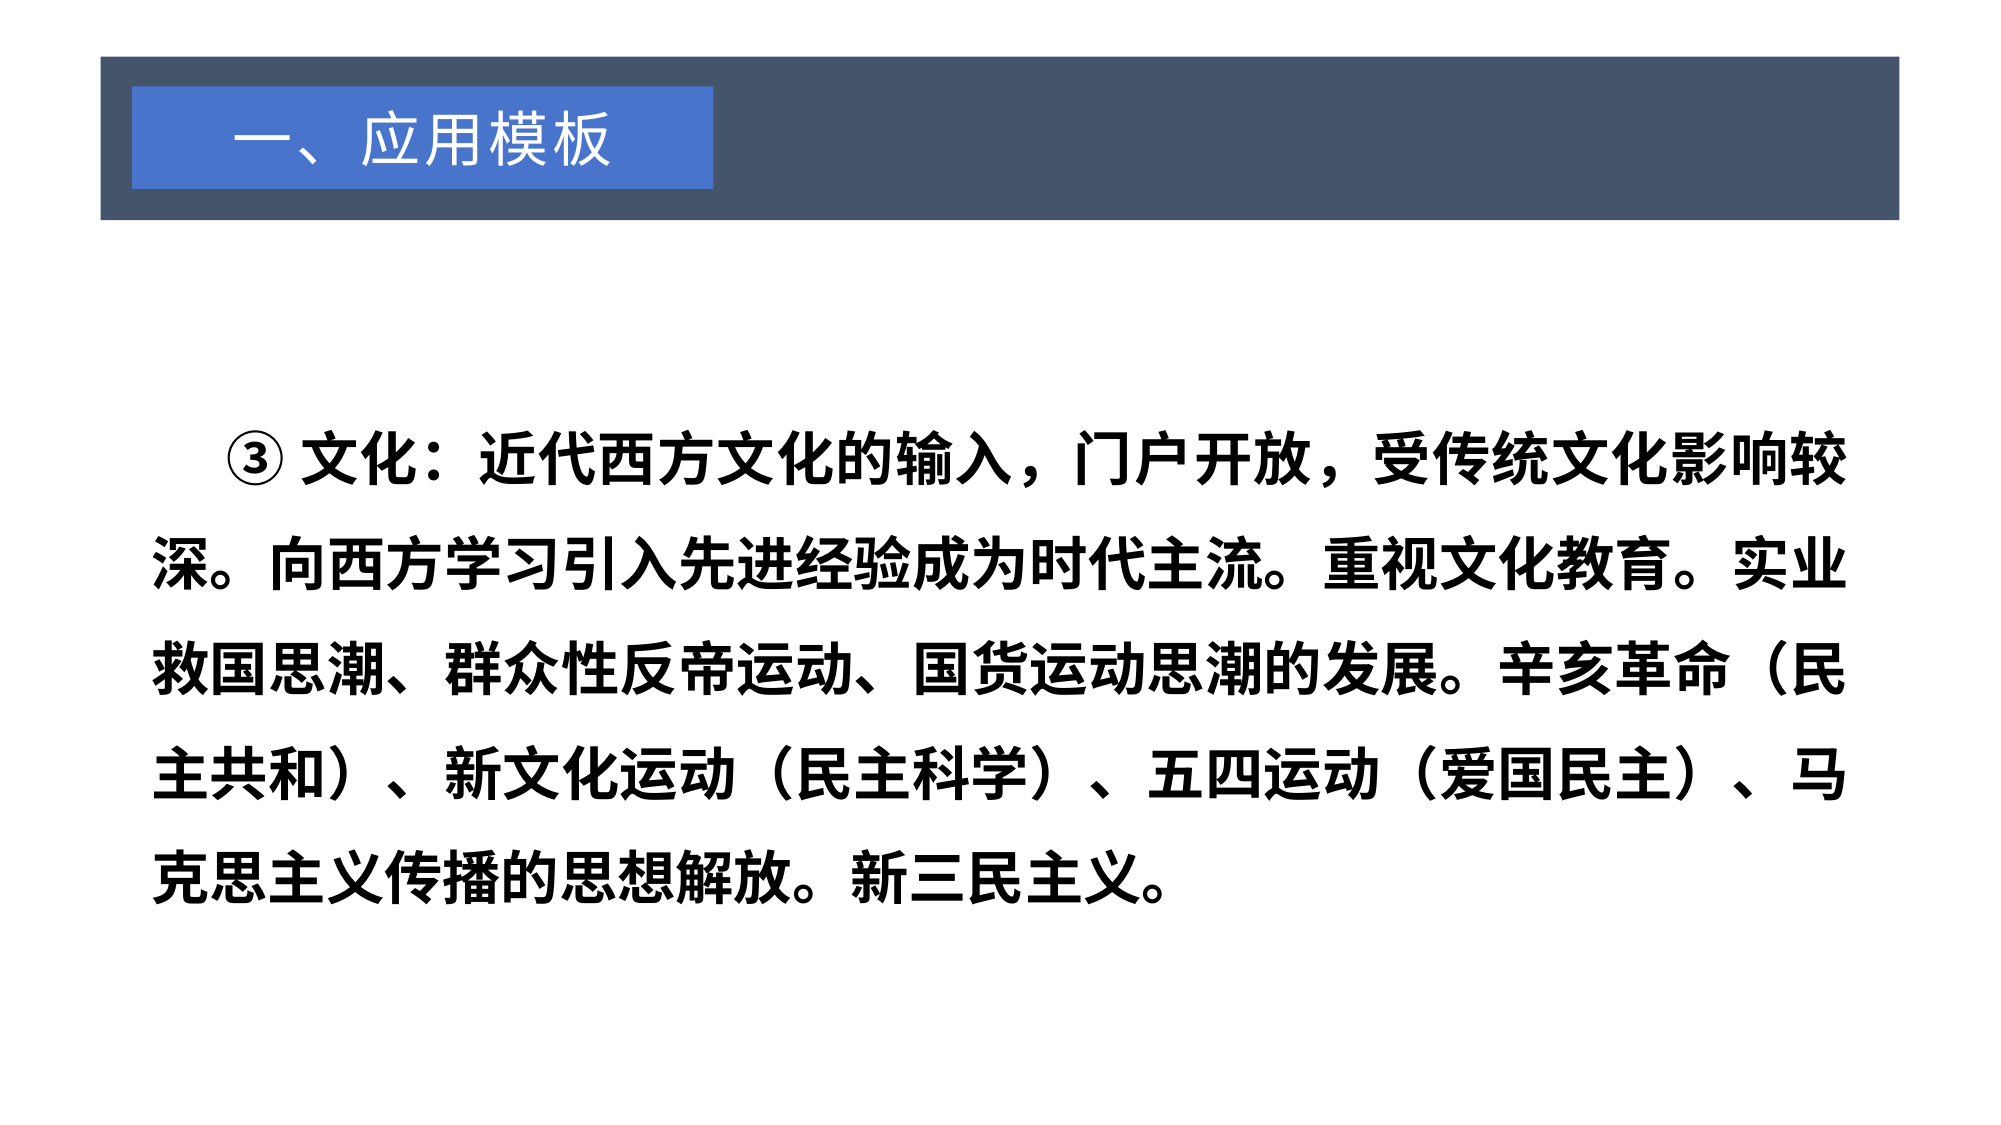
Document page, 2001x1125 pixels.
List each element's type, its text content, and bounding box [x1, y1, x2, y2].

text_box ③文化：近代西方文化的输入，门户开放，受传统文化影响较深。向西方学习引入先进经验成为时代主流。重视文化教育。实业救国思潮、群众性反帝运动、国货运动思潮的发展。辛亥革命（民主共和）、新文化运动（民主科学）、五四运动（爱国民主）、马克思主义传播的思想解放。新三民主义。 [136, 379, 1864, 989]
text_box 一、应用模板 [131, 86, 714, 189]
text_box [100, 56, 1900, 221]
